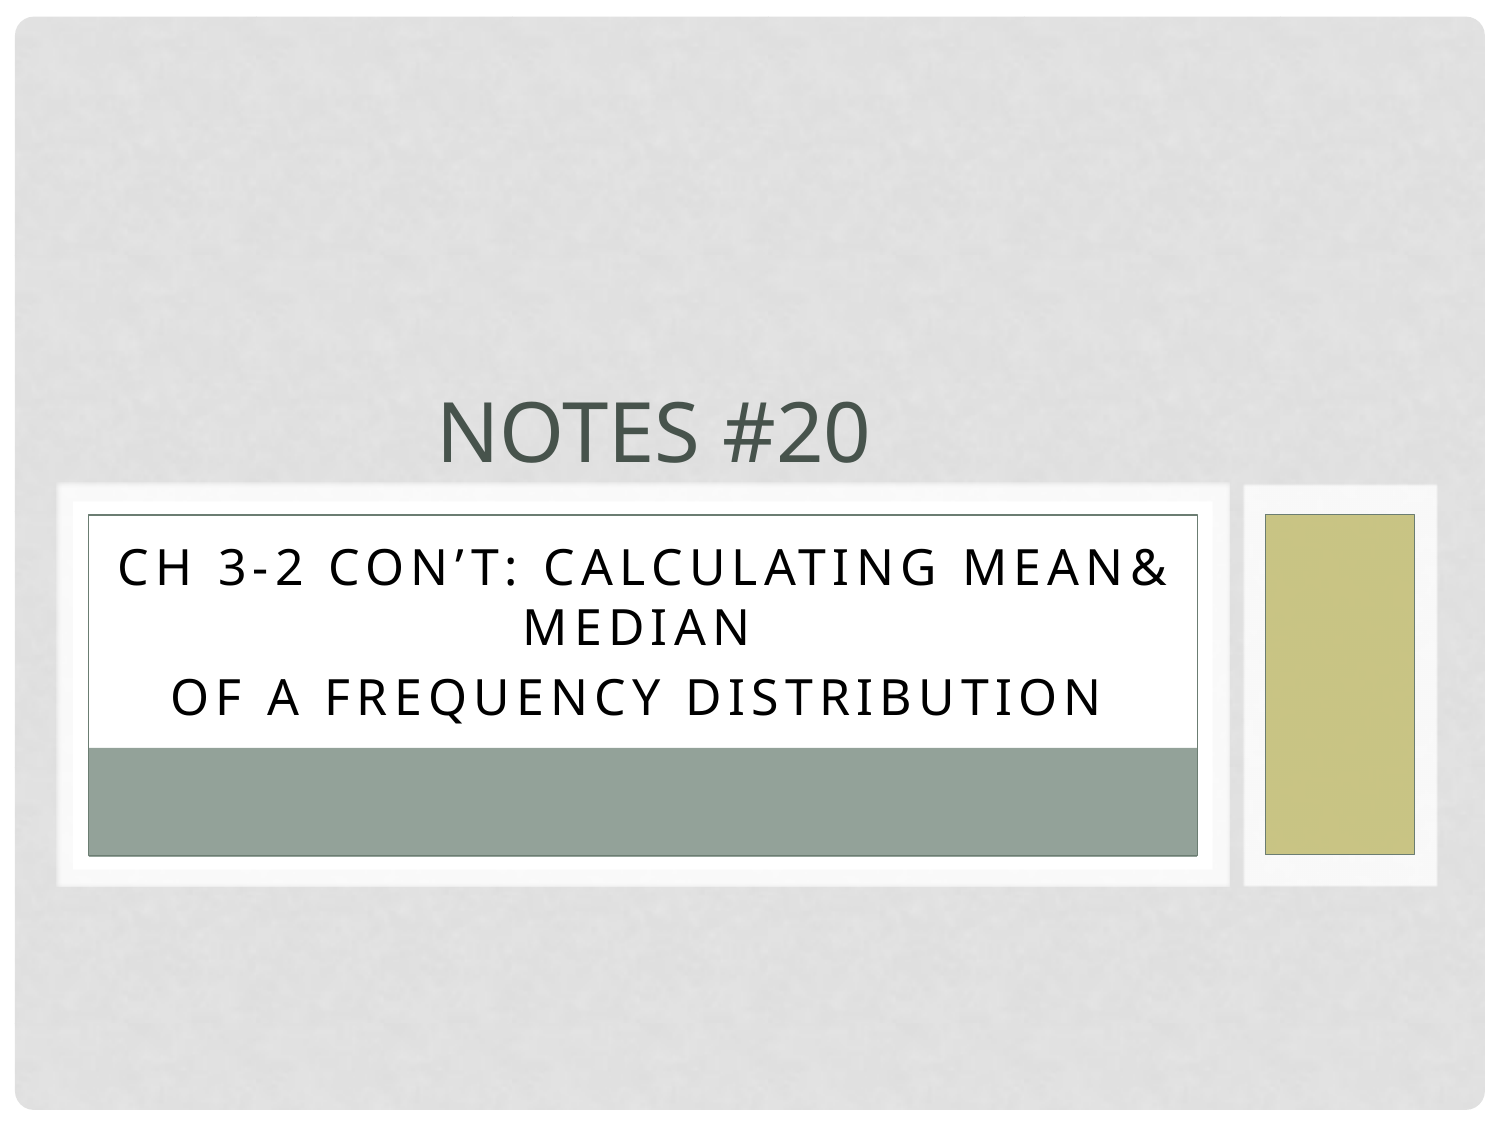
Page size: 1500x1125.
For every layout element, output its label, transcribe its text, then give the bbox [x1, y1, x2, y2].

subtitle Ch 3-2 Con’t: Calculating Mean& Median of a frequency DistributioN [38, 528, 1254, 604]
title Notes #20 [110, 390, 1198, 487]
